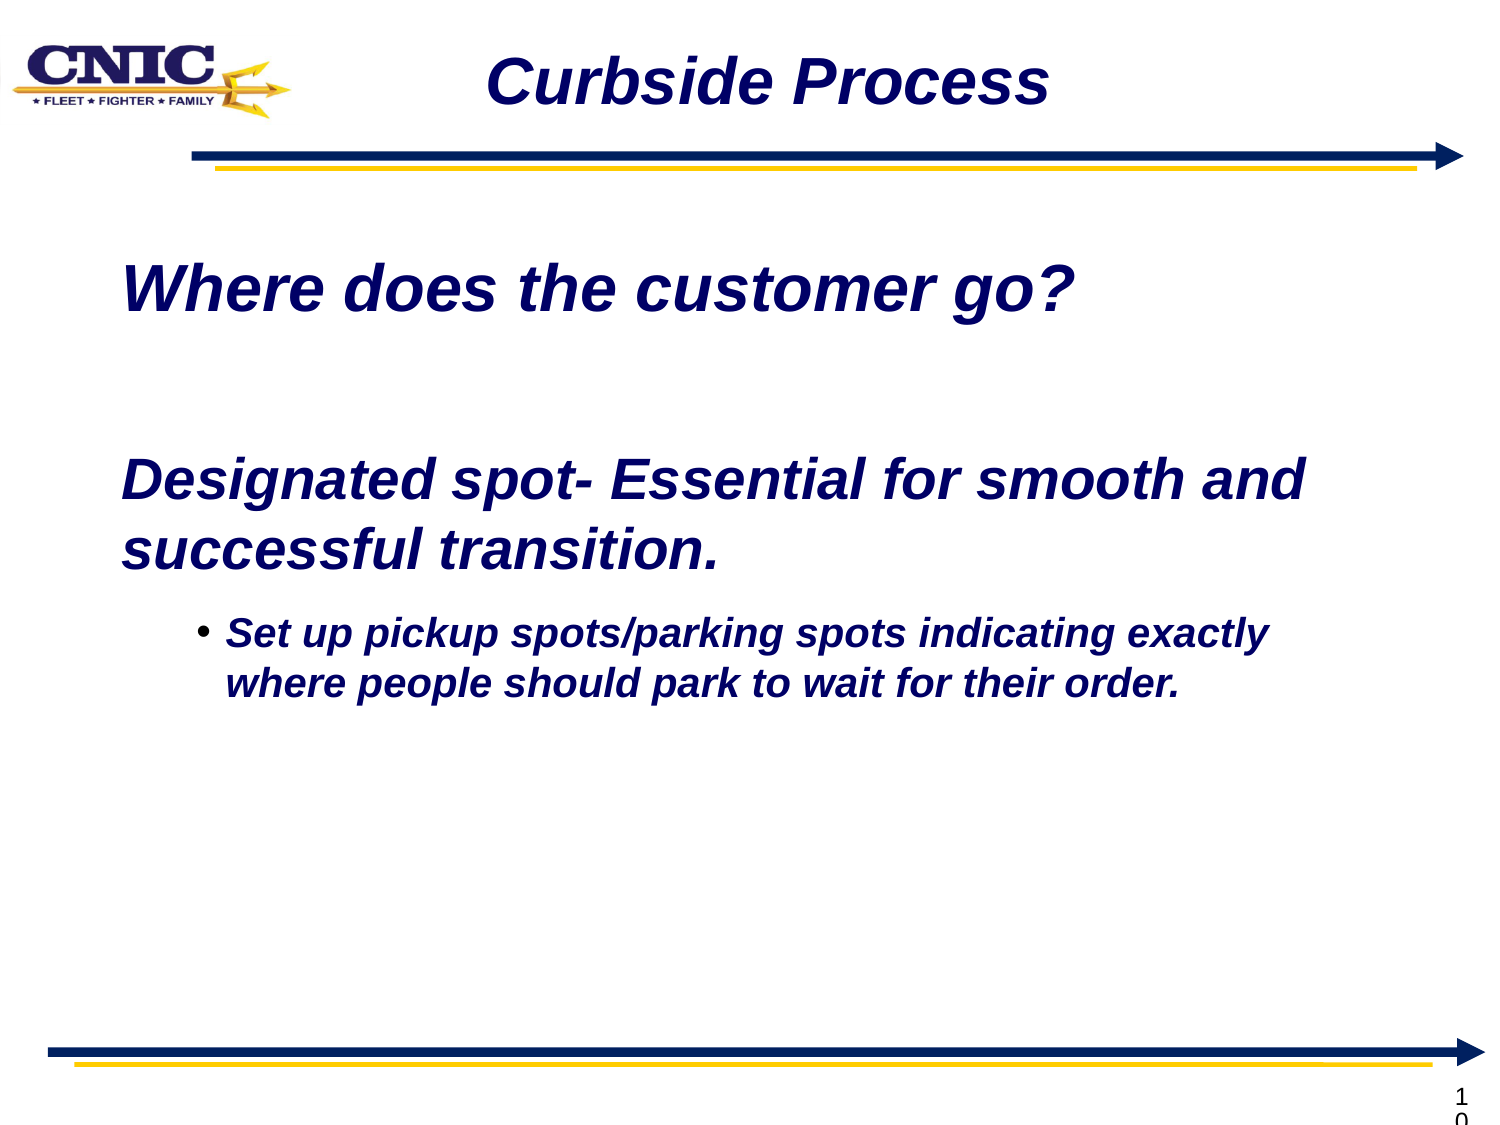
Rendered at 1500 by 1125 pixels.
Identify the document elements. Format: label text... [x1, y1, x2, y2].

list Where does the customer go? Designated spot- Essential for smooth and successful transition. Set up pickup spots/parking spots indicating exactly where people should park to wait for their order. [105, 237, 1394, 1024]
title Curbside Process [162, 36, 1376, 119]
slide_number 10 [1439, 1070, 1490, 1122]
picture [0, 35, 300, 125]
